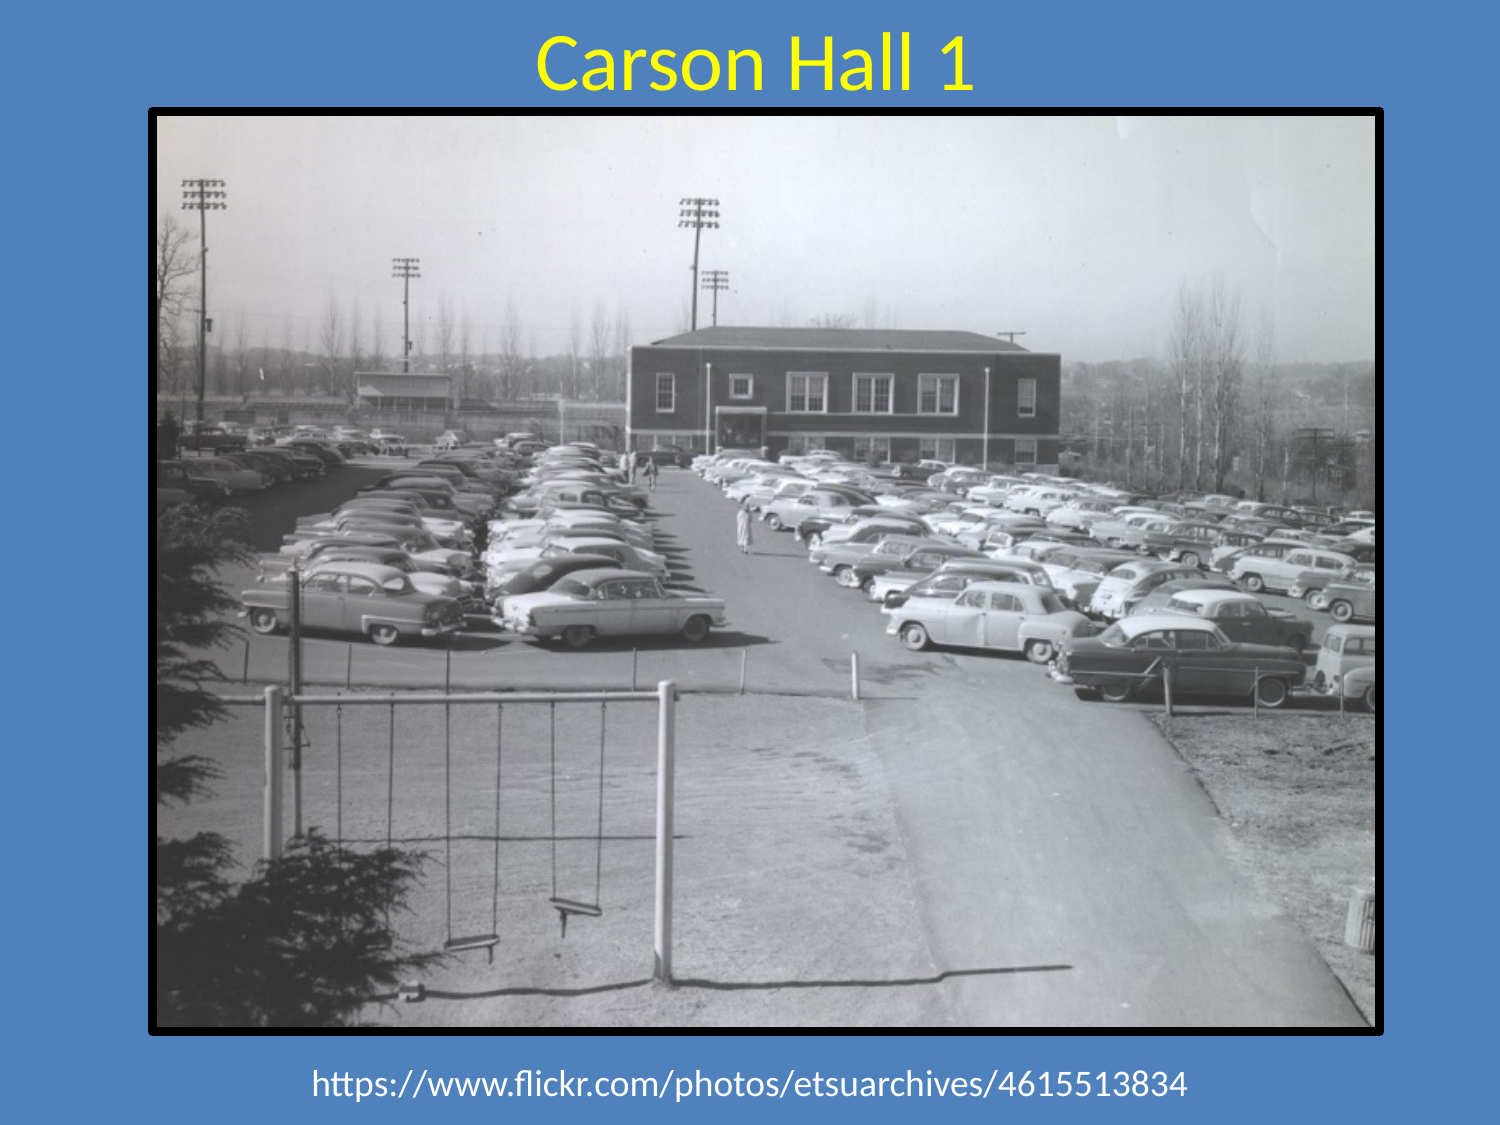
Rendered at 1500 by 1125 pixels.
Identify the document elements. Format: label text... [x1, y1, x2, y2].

text_box Carson Hall 1 [237, 0, 1275, 114]
picture [157, 115, 1376, 1028]
text_box https://www.flickr.com/photos/etsuarchives/4615513834 [37, 1051, 1463, 1112]
